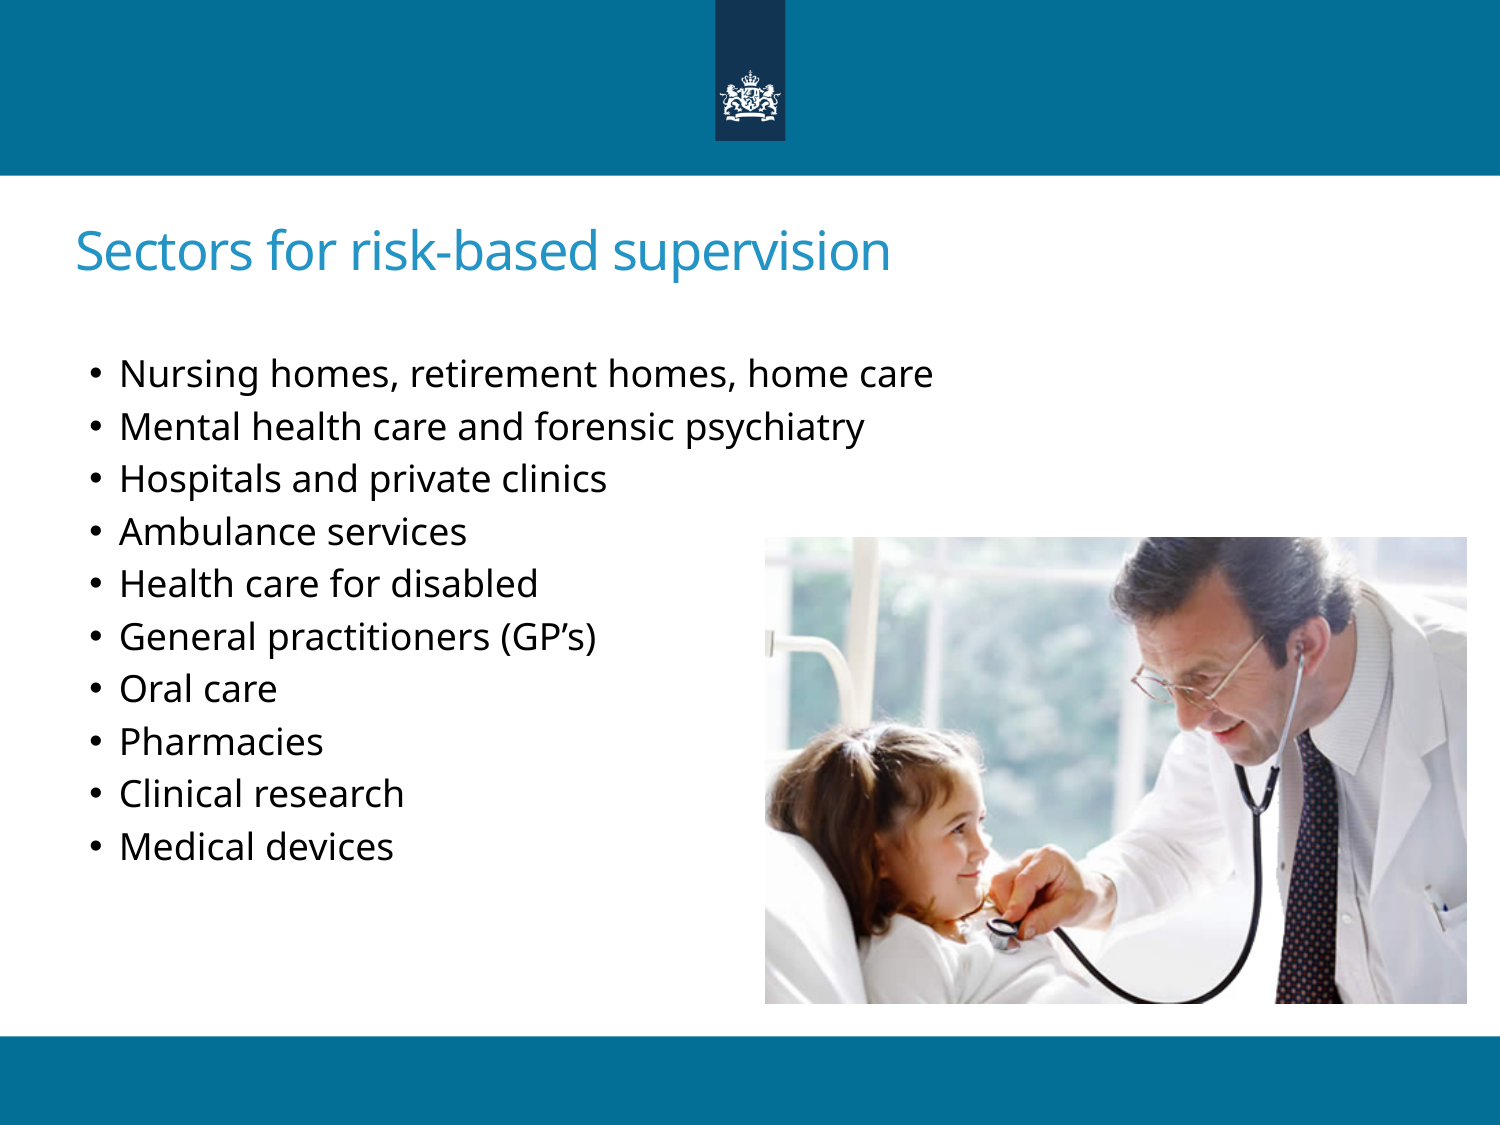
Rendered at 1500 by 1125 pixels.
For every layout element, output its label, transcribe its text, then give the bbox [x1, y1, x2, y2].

picture [765, 537, 1468, 1004]
picture [716, 0, 784, 140]
list Nursing homes, retirement homes, home care Mental health care and forensic psychiatry Hospitals and private clinics Ambulance services Health care for disabled General practitioners (GP’s) Oral care Pharmacies Clinical research Medical devices [74, 342, 1275, 1017]
title Sectors for risk-based supervision [60, 201, 1348, 297]
